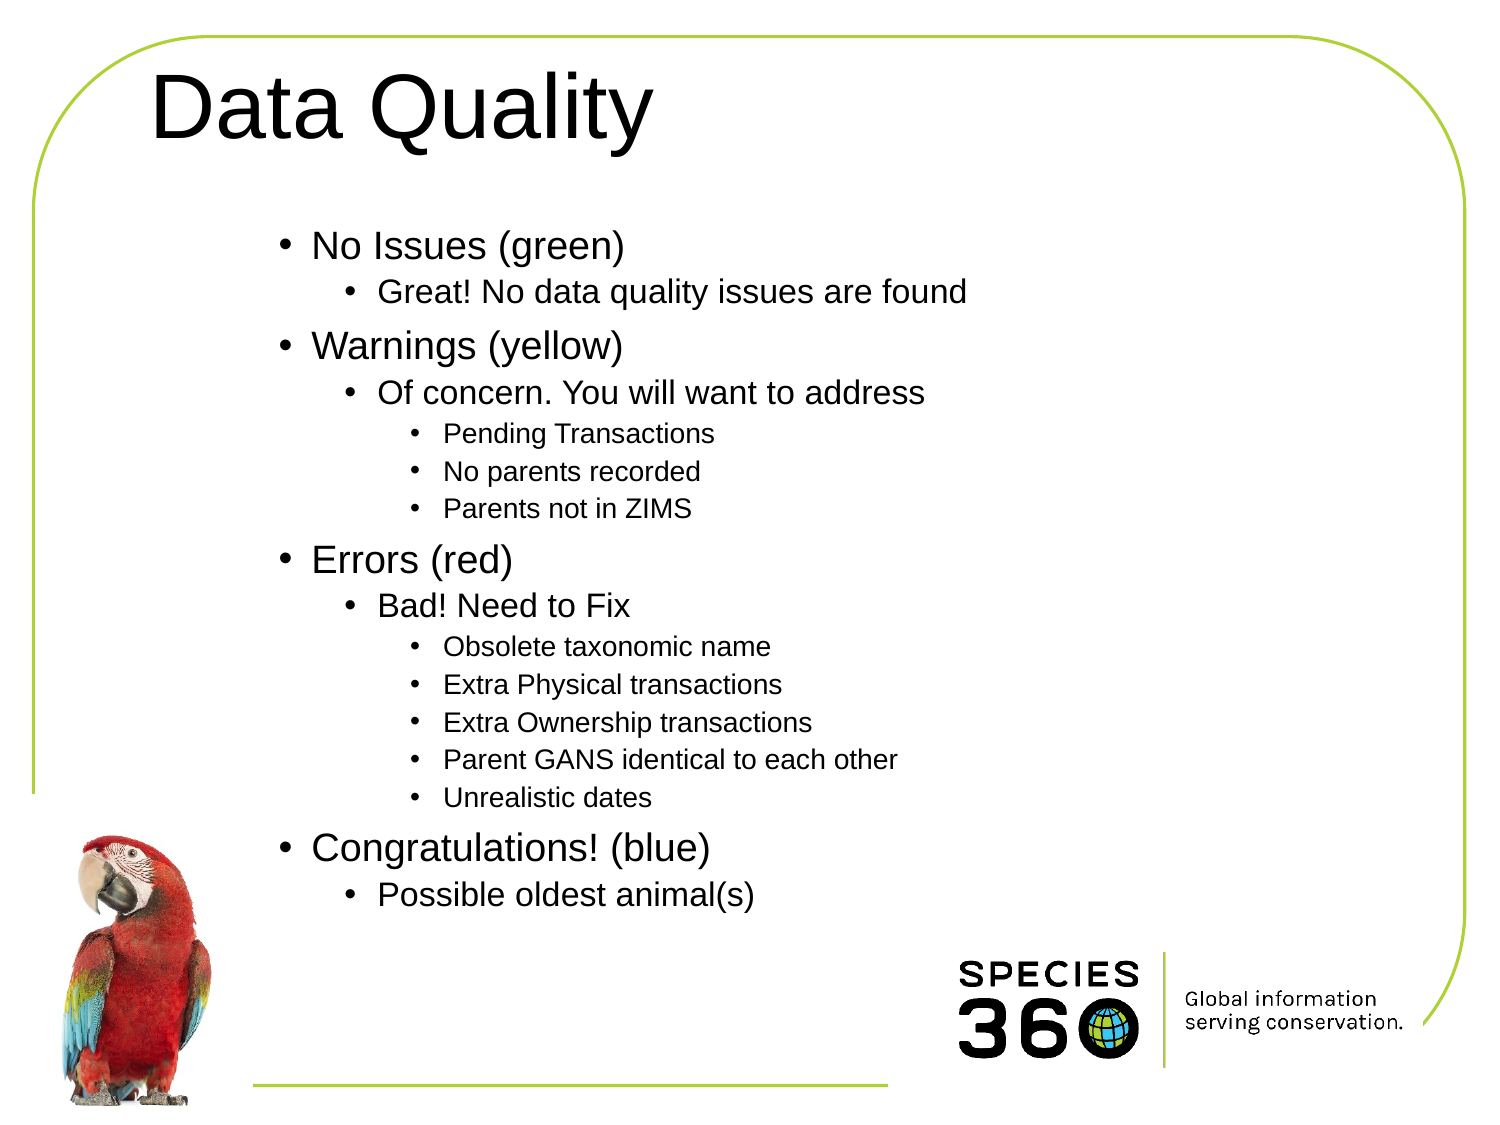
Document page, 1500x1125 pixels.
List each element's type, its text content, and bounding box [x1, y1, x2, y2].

title Data Quality [134, 0, 1429, 218]
picture [954, 944, 1407, 1075]
list No Issues (green) Great! No data quality issues are found Warnings (yellow) Of concern. You will want to address Pending Transactions No parents recorded Parents not in ZIMS Errors (red) Bad! Need to Fix Obsolete taxonomic name Extra Physical transactions Extra Ownership transactions Parent GANS identical to each other Unrealistic dates Congratulations! (blue) Possible oldest animal(s) [263, 217, 1500, 932]
picture [10, 794, 253, 1116]
